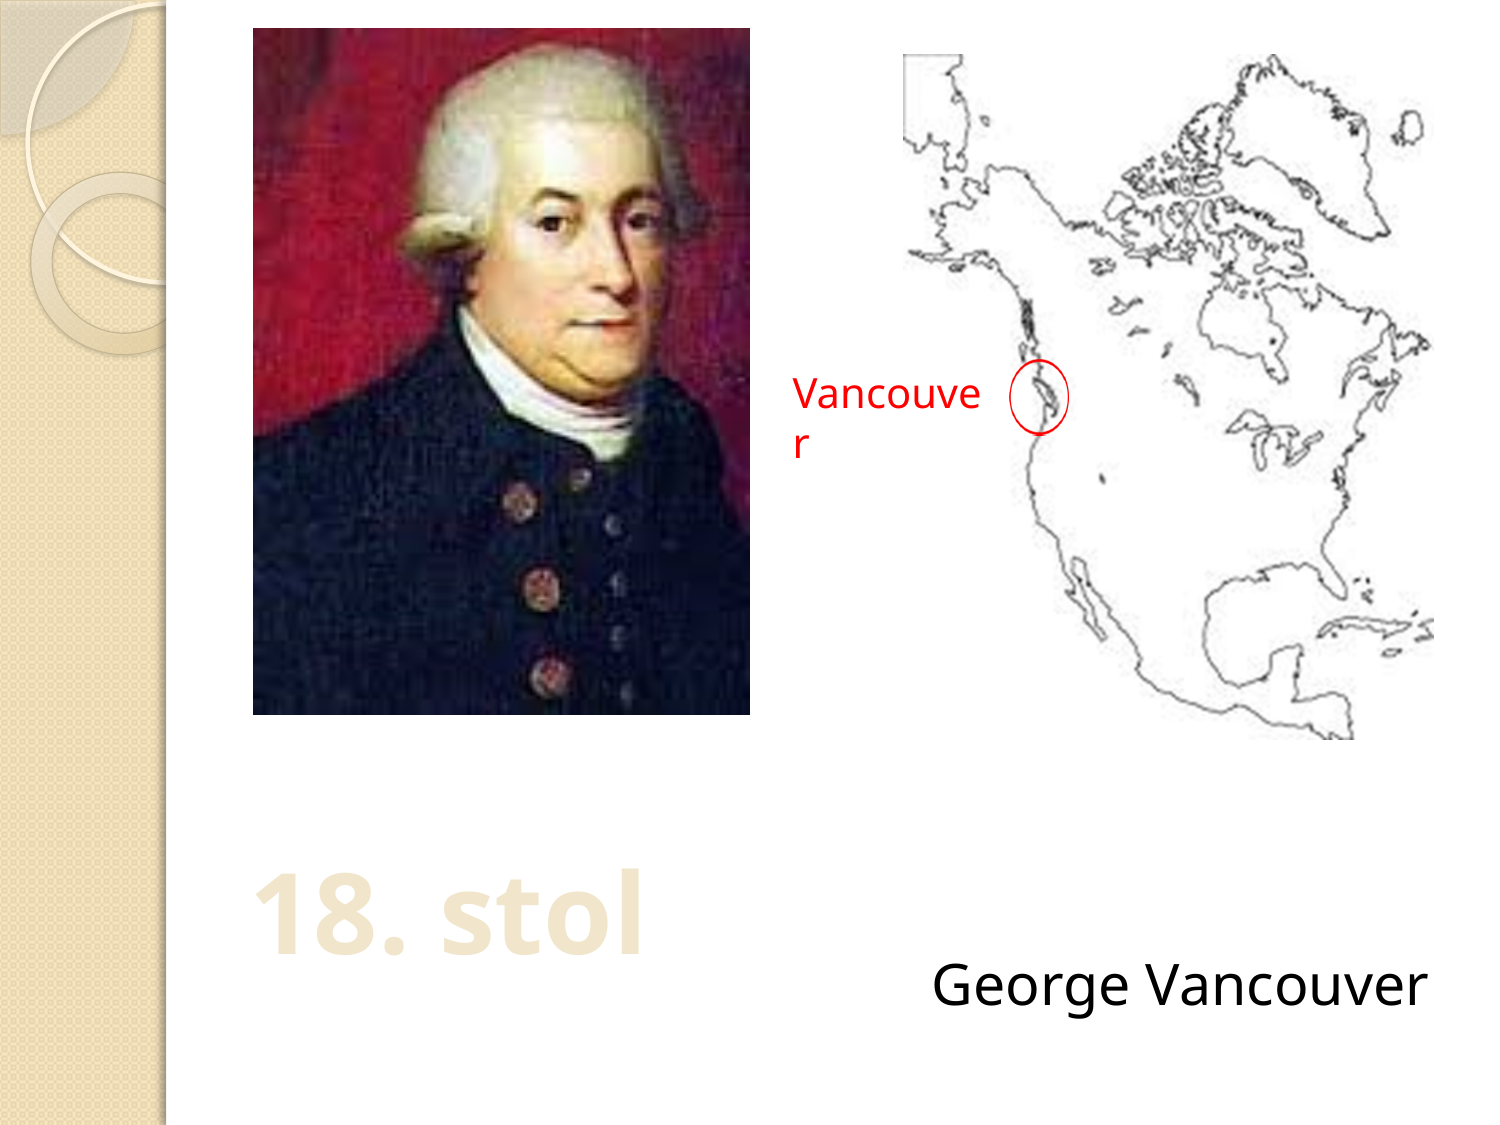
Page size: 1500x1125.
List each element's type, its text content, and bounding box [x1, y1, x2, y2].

picture [903, 54, 1434, 740]
text_box Vancouver [777, 359, 896, 474]
list George Vancouver [903, 940, 1466, 1025]
text_box 18. stol [234, 834, 664, 985]
picture [253, 28, 751, 715]
